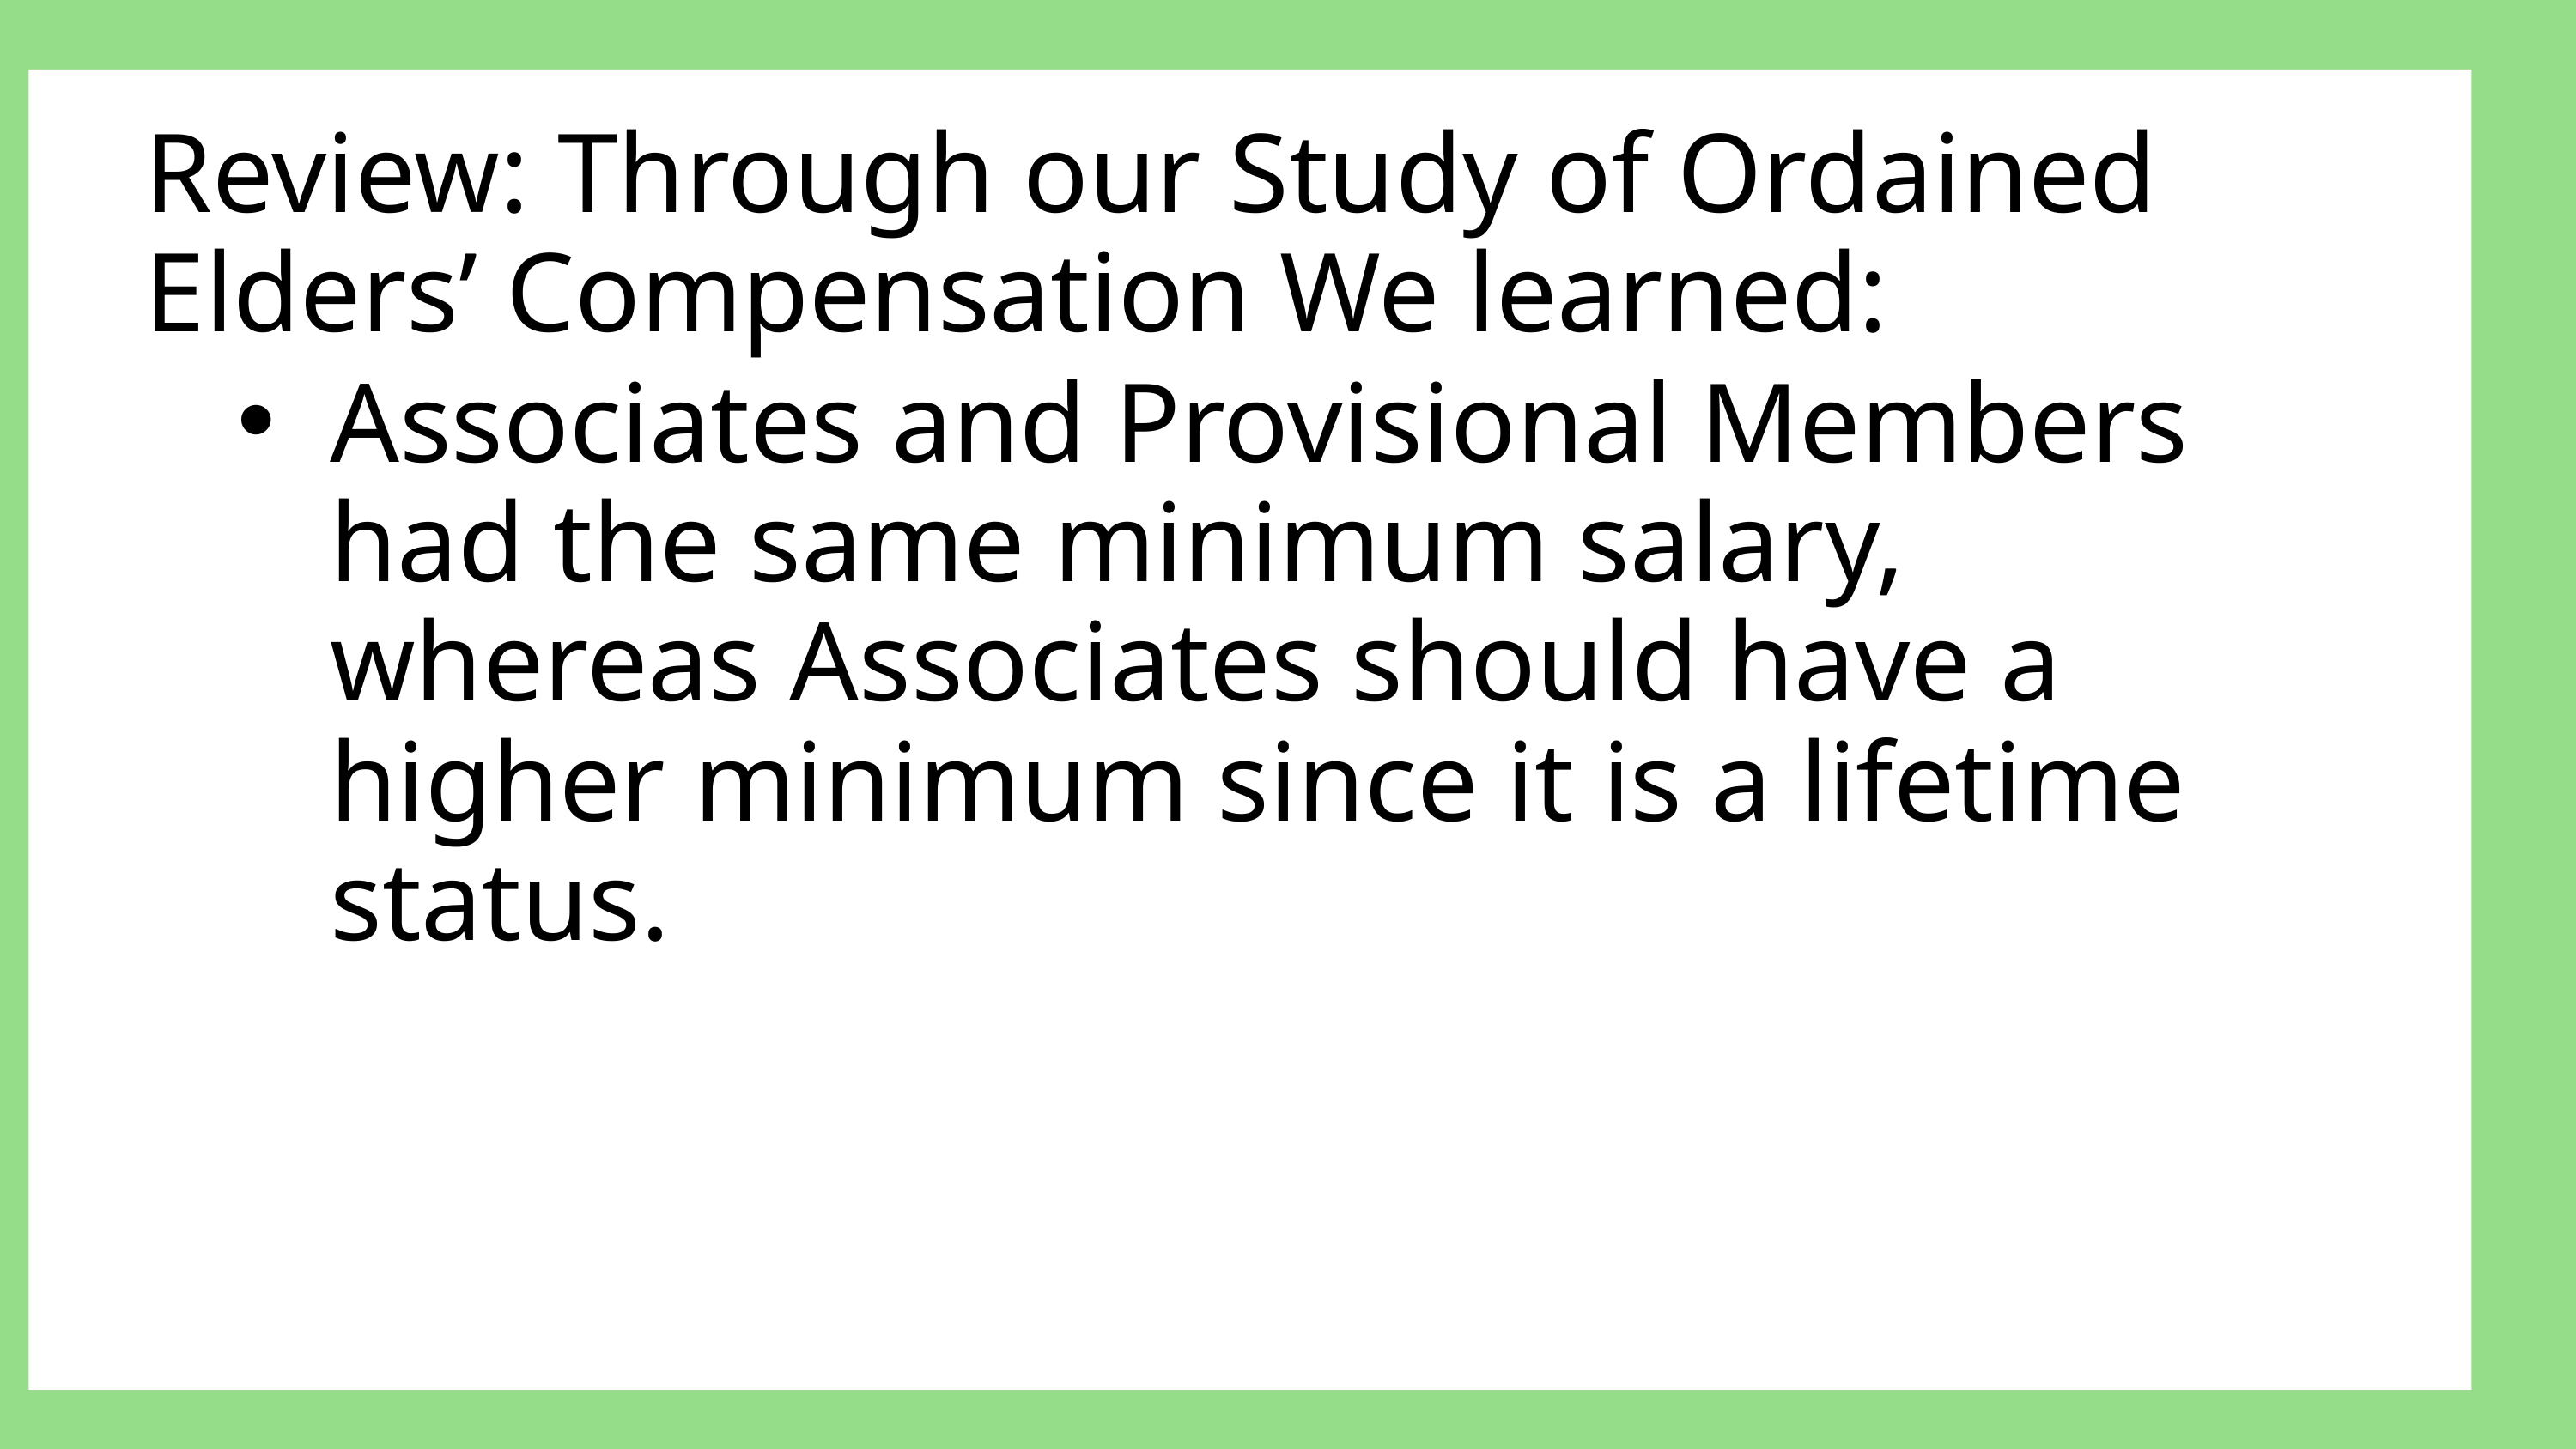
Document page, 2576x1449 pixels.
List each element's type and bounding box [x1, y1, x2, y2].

text_box [28, 69, 2472, 1391]
